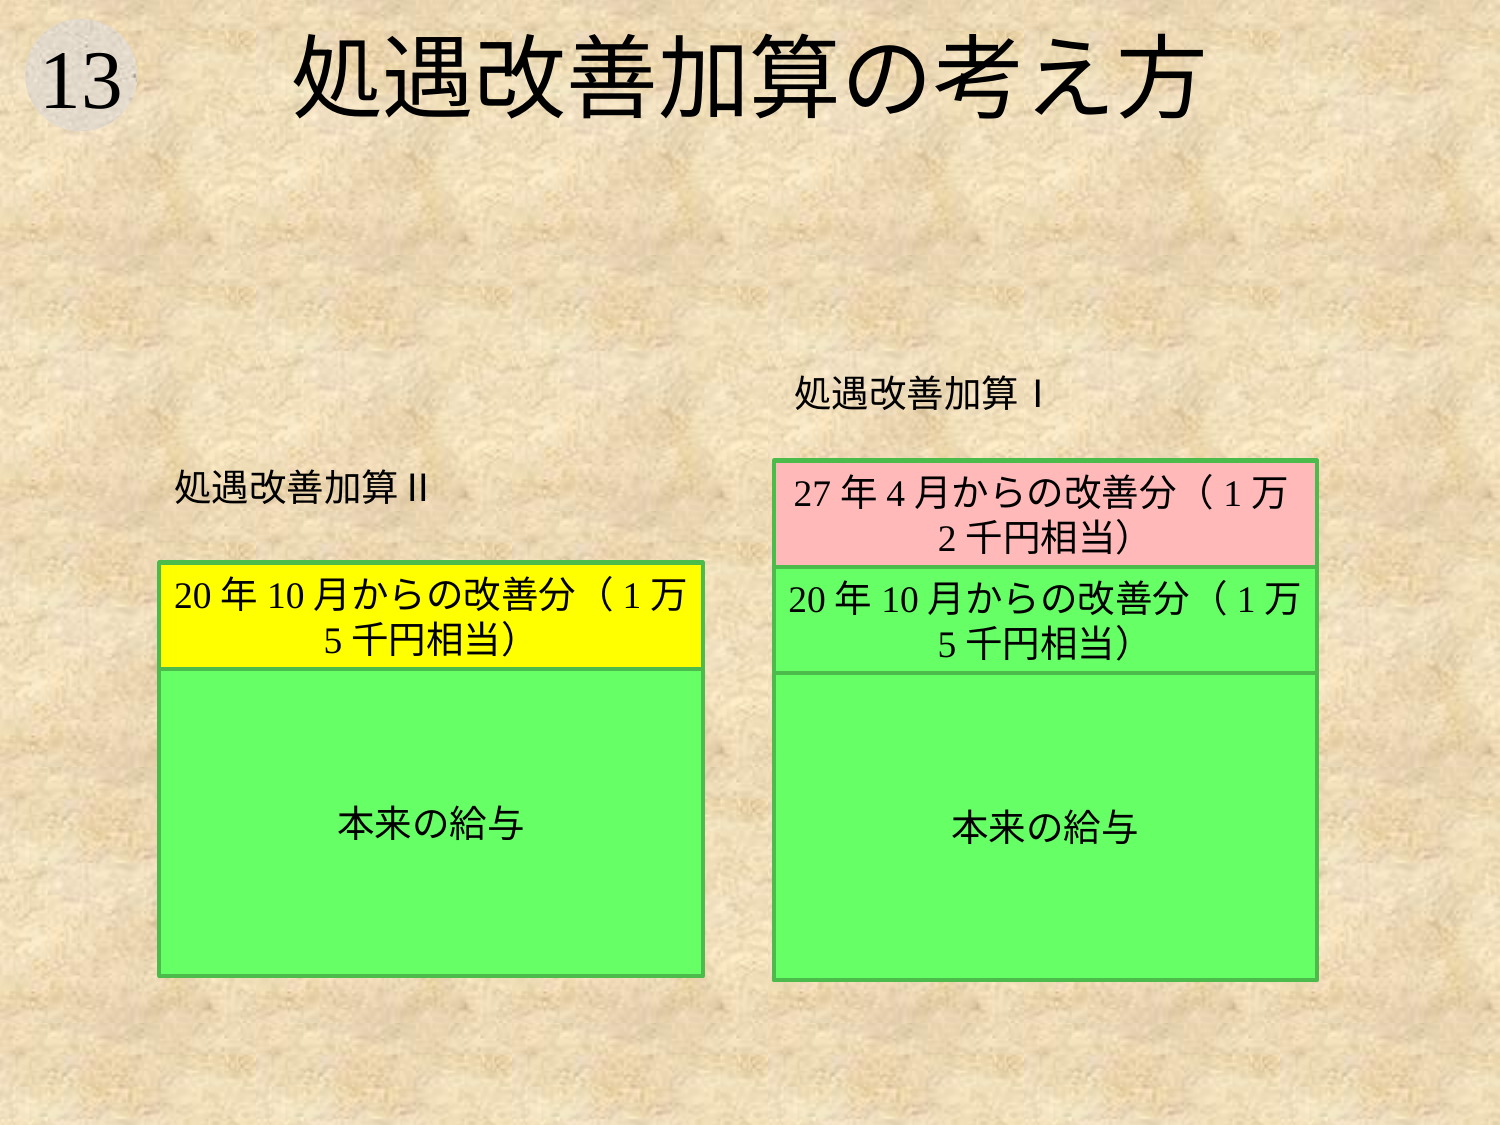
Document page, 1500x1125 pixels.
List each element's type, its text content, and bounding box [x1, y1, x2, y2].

text_box 20年10月からの改善分（1万5千円相当） [157, 560, 705, 671]
picture [0, 0, 1500, 1125]
text_box 20年10月からの改善分（1万5千円相当） [772, 569, 1319, 675]
text_box 27年4月からの改善分（1万2千円相当） [772, 458, 1319, 569]
text_box 処遇改善加算Ⅱ [159, 456, 703, 516]
title 処遇改善加算の考え方 [112, 12, 1388, 138]
text_box 本来の給与 [772, 675, 1319, 982]
text_box 本来の給与 [157, 671, 705, 978]
text_box 処遇改善加算Ⅰ [779, 362, 1323, 422]
